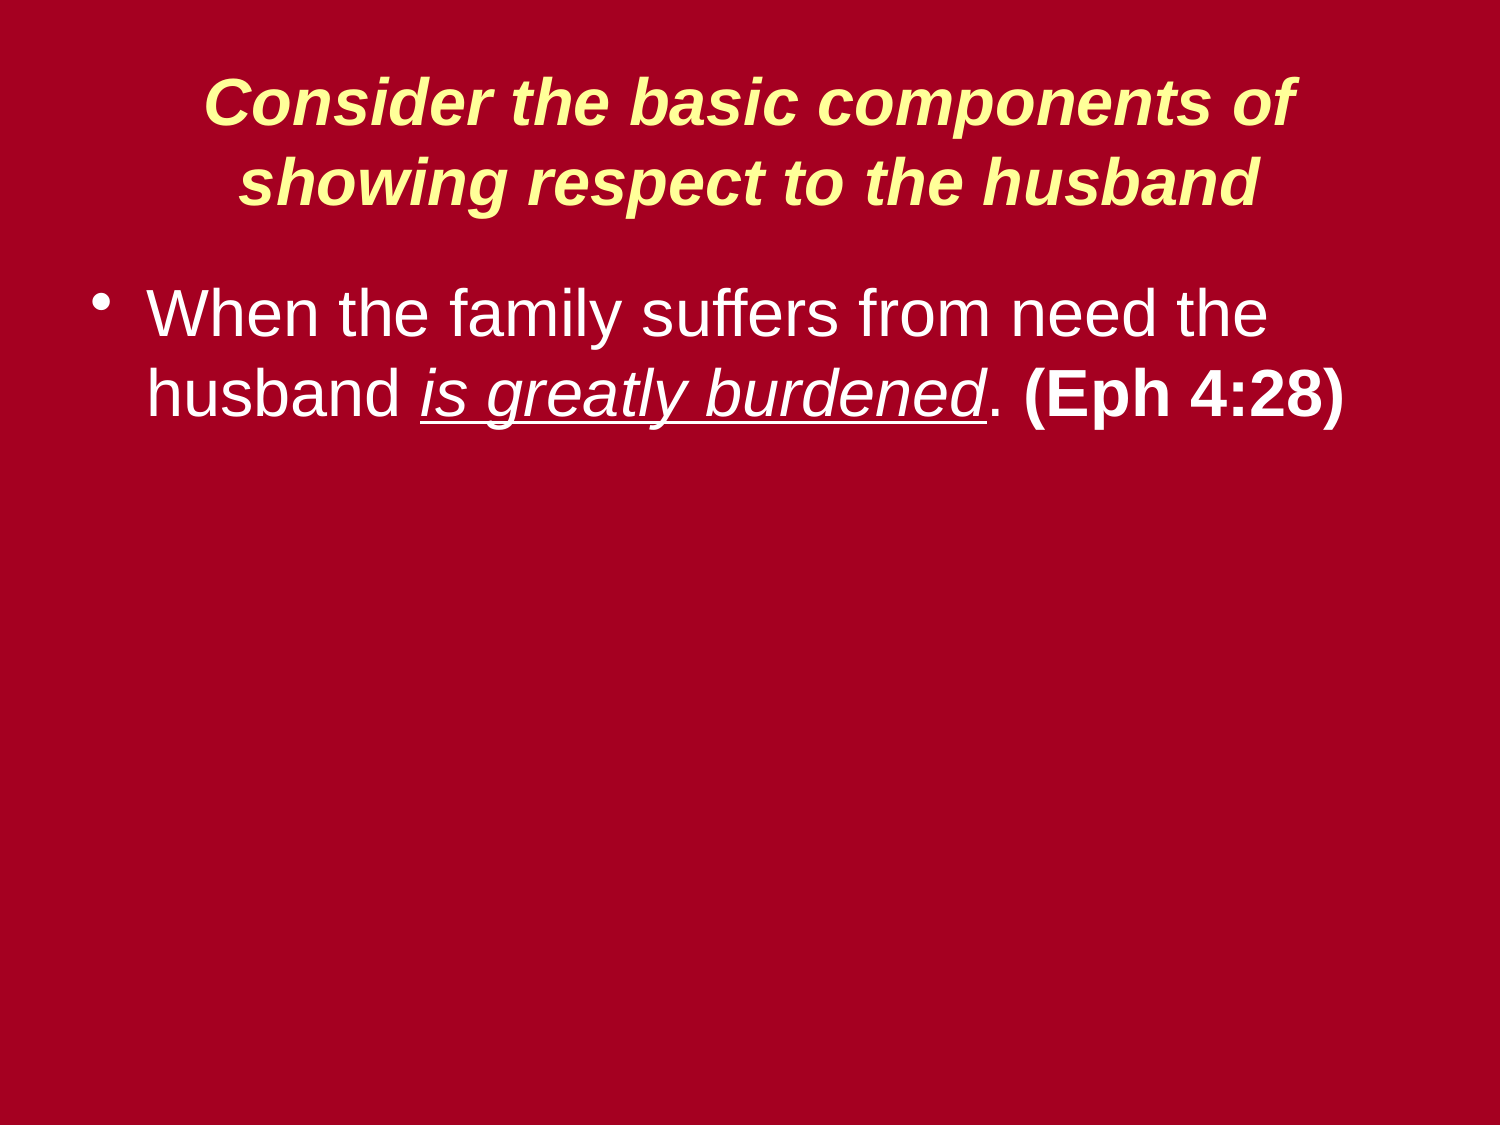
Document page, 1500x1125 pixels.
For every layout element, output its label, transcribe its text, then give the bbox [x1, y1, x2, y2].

title Consider the basic components of showing respect to the husband [75, 45, 1425, 233]
list When the family suffers from need the husband is greatly burdened. (Eph 4:28) [75, 262, 1425, 1005]
